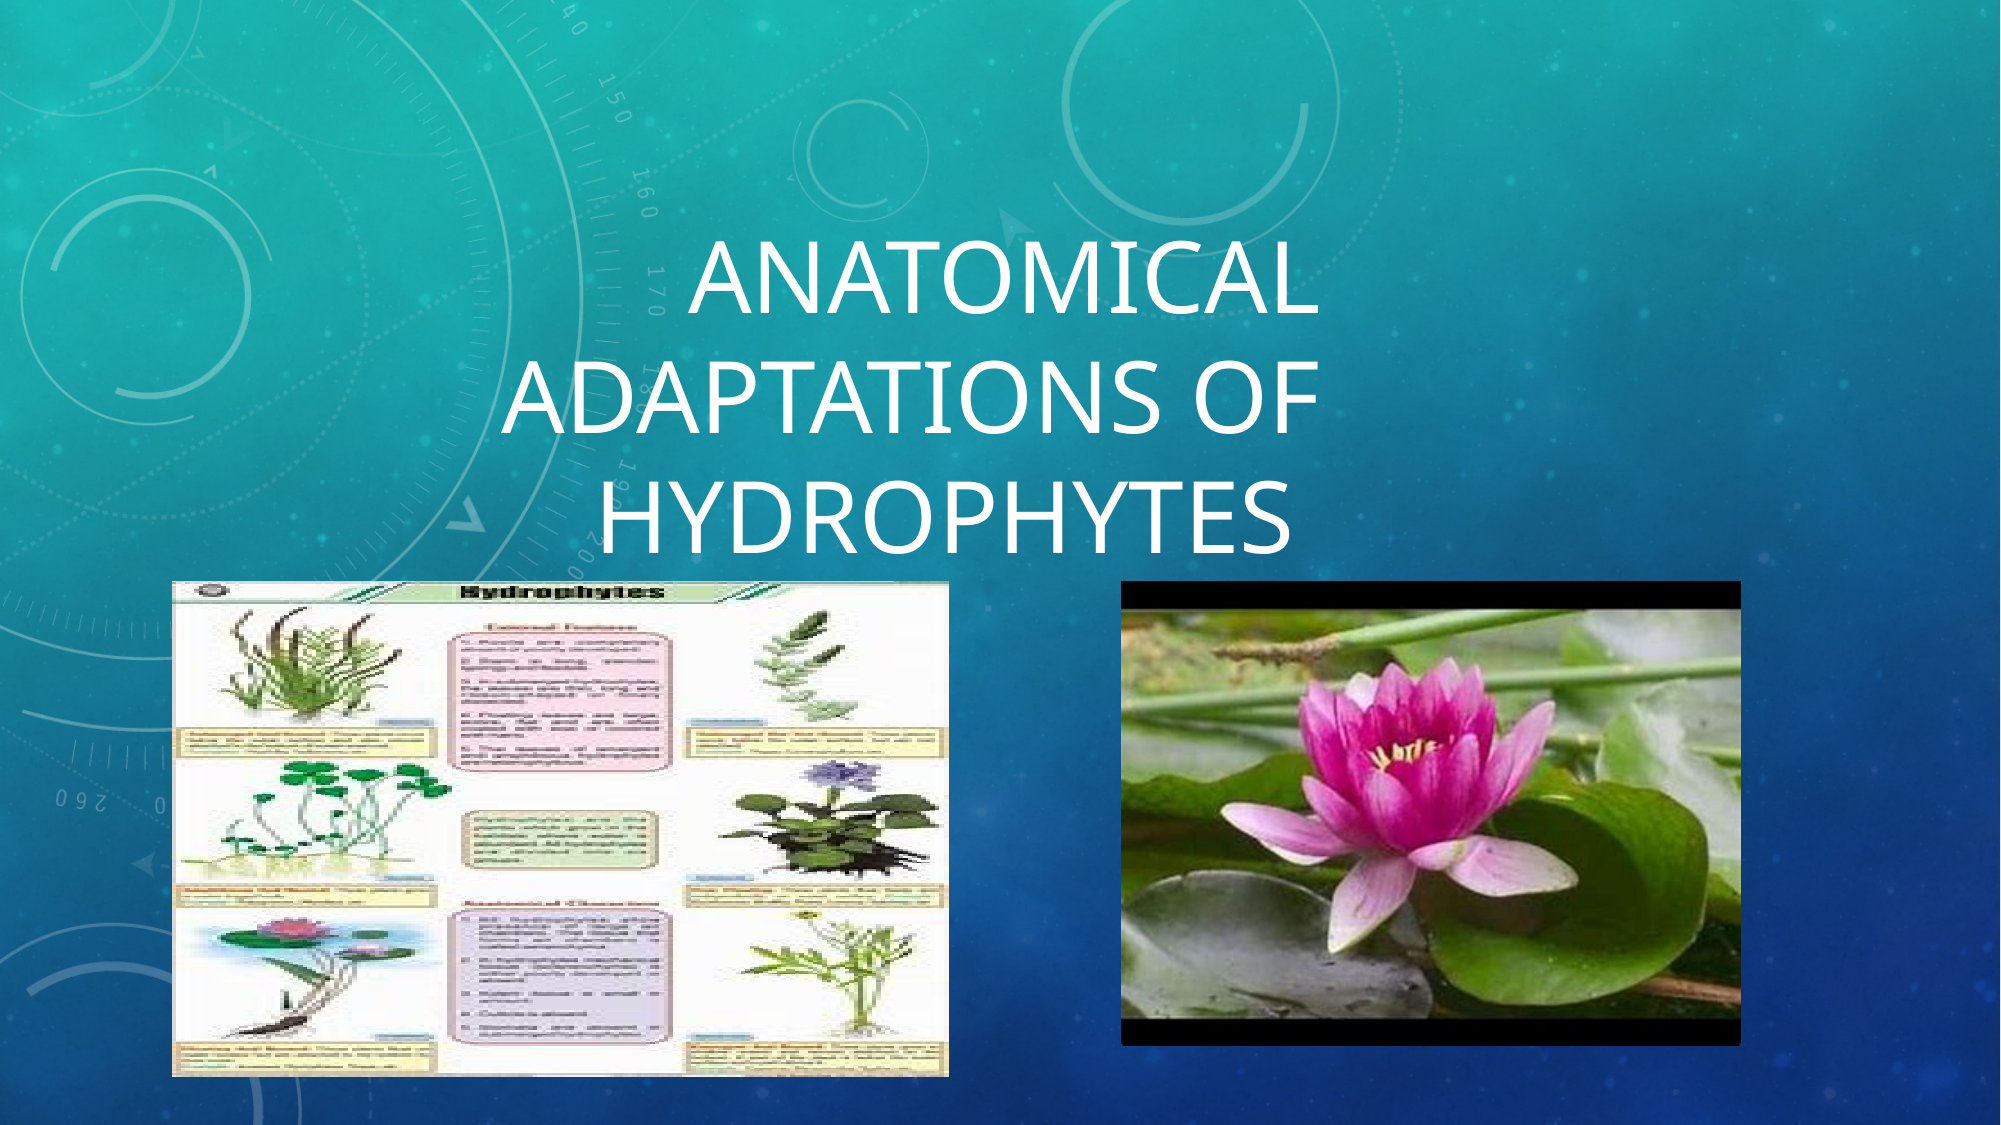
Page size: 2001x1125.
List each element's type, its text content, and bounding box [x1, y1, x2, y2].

picture [0, 0, 2001, 1125]
title anatomical adaptations of hydrophytes [155, 184, 1337, 582]
